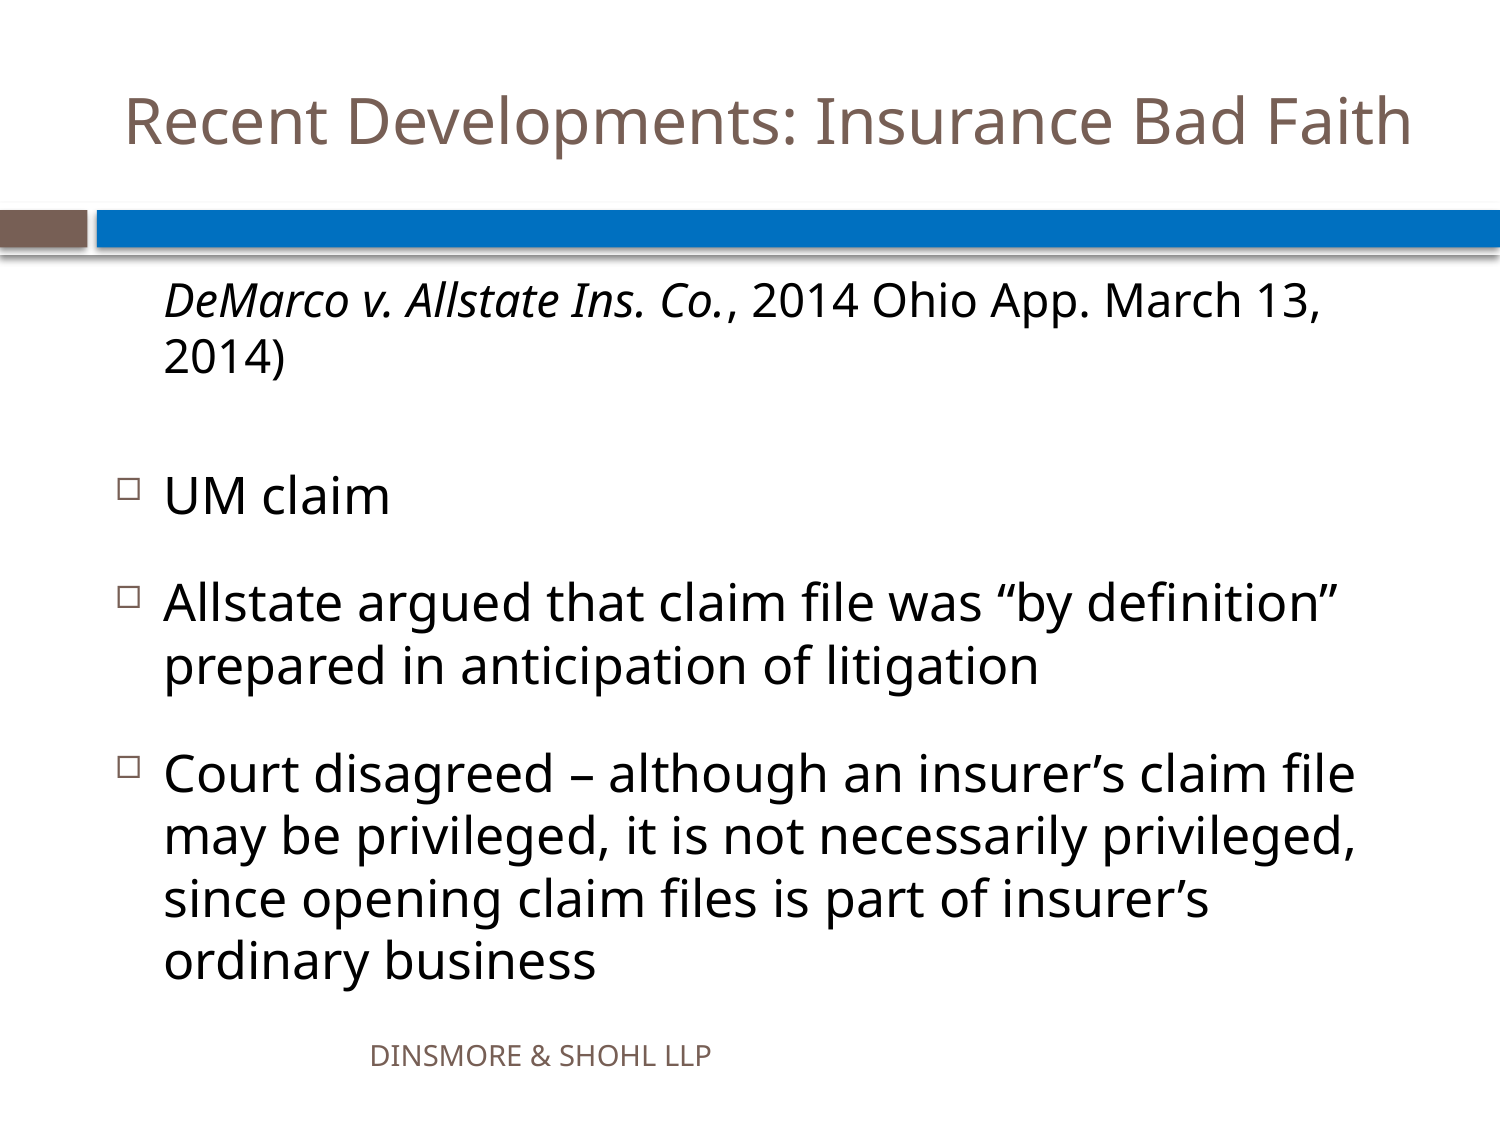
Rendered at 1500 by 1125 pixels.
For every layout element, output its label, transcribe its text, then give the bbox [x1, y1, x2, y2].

title Recent Developments: Insurance Bad Faith [100, 37, 1438, 200]
list DeMarco v. Allstate Ins. Co., 2014 Ohio App. March 13, 2014) UM claim Allstate argued that claim file was “by definition” prepared in anticipation of litigation Court disagreed – although an insurer’s claim file may be privileged, it is not necessarily privileged, since opening claim files is part of insurer’s ordinary business [100, 262, 1438, 1000]
footer DINSMORE & SHOHL LLP [99, 1024, 990, 1085]
